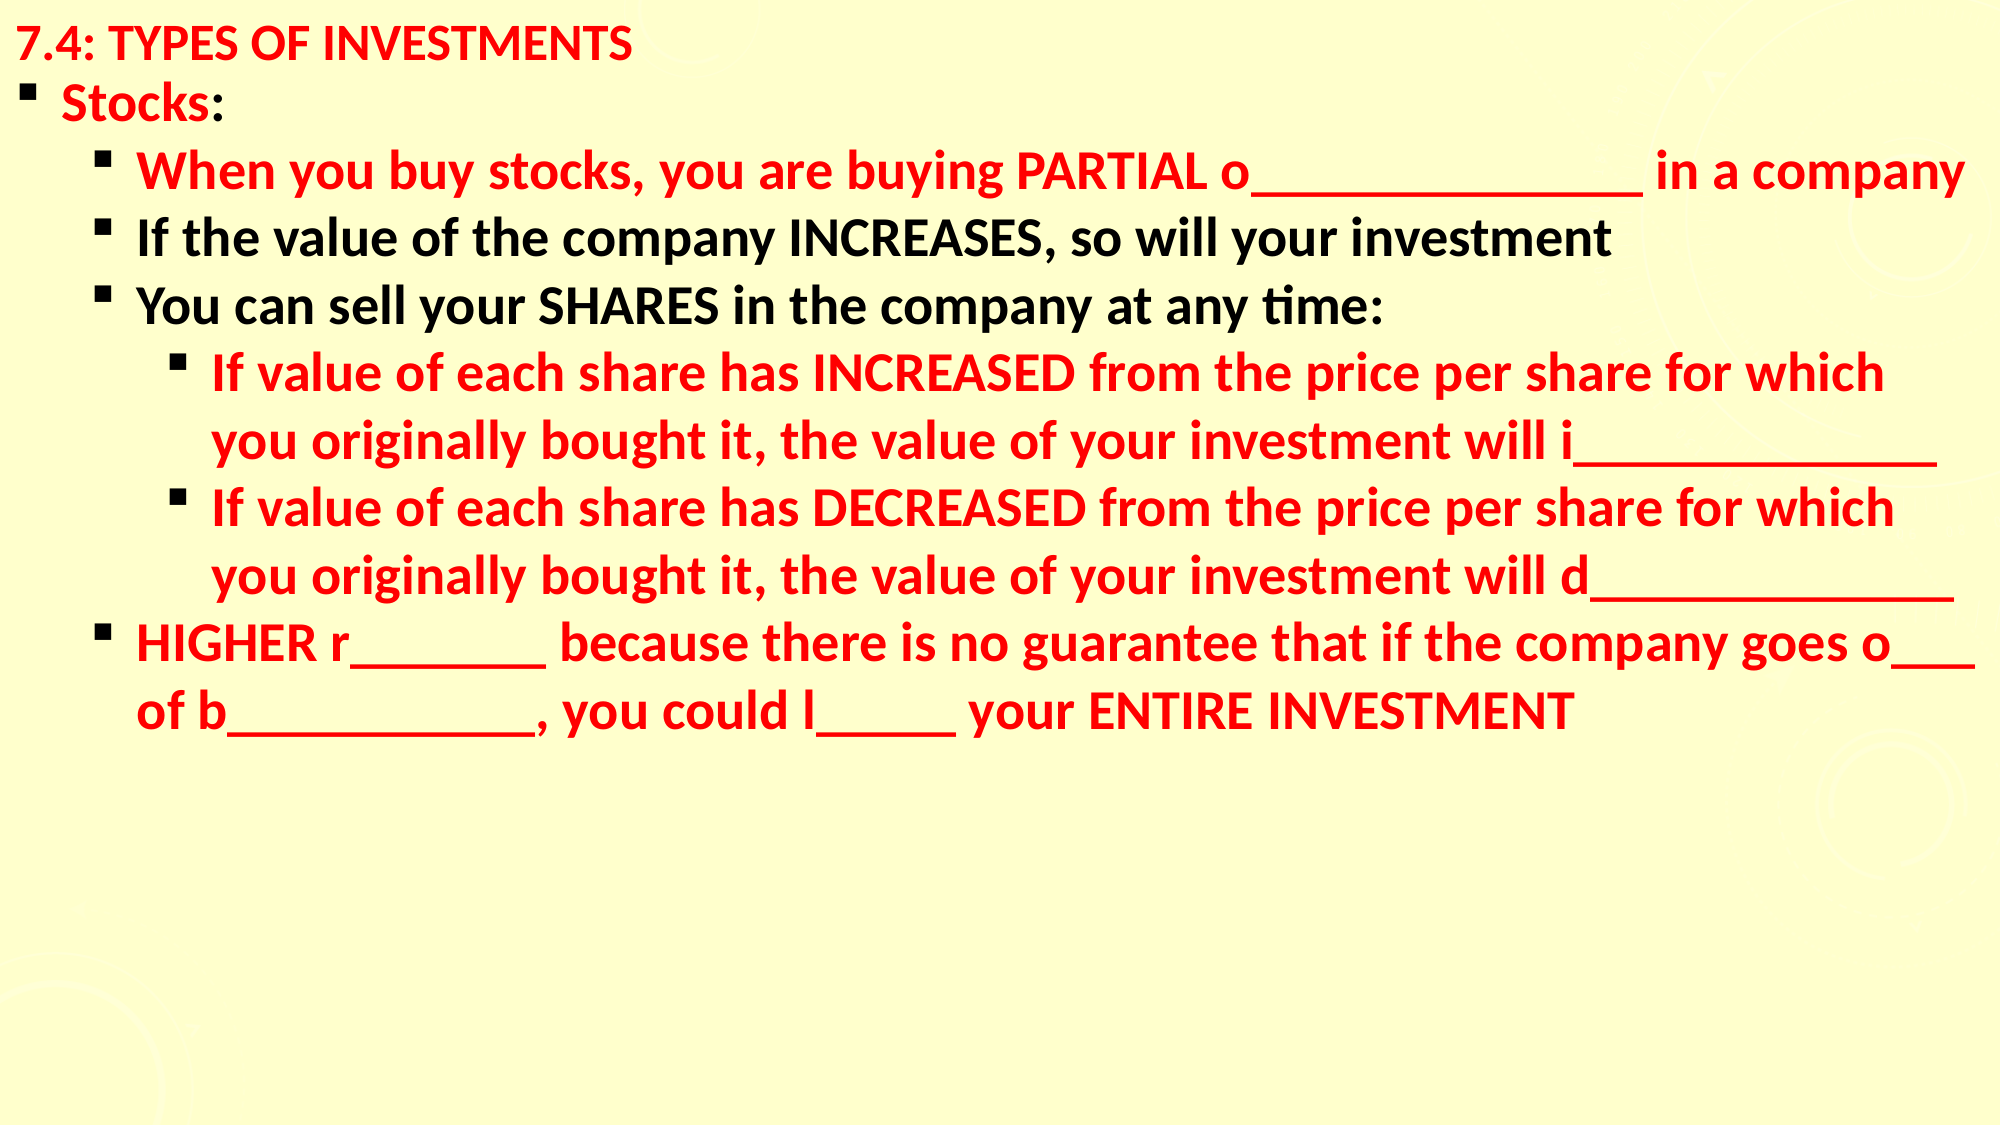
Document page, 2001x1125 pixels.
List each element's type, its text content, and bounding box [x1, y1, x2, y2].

list Stocks: When you buy stocks, you are buying PARTIAL o______________ in a company If the value of the company INCREASES, so will your investment You can sell your SHARES in the company at any time: If value of each share has INCREASED from the price per share for which you originally bought it, the value of your investment will i_____________ If value of each share has DECREASED from the price per share for which you originally bought it, the value of your investment will d_____________ HIGHER r_______ because there is no guarantee that if the company goes o___ of b___________, you could l_____ your ENTIRE INVESTMENT [0, 57, 2000, 1125]
title 7.4: TYPES OF INVESTMENTS [0, 0, 2000, 57]
